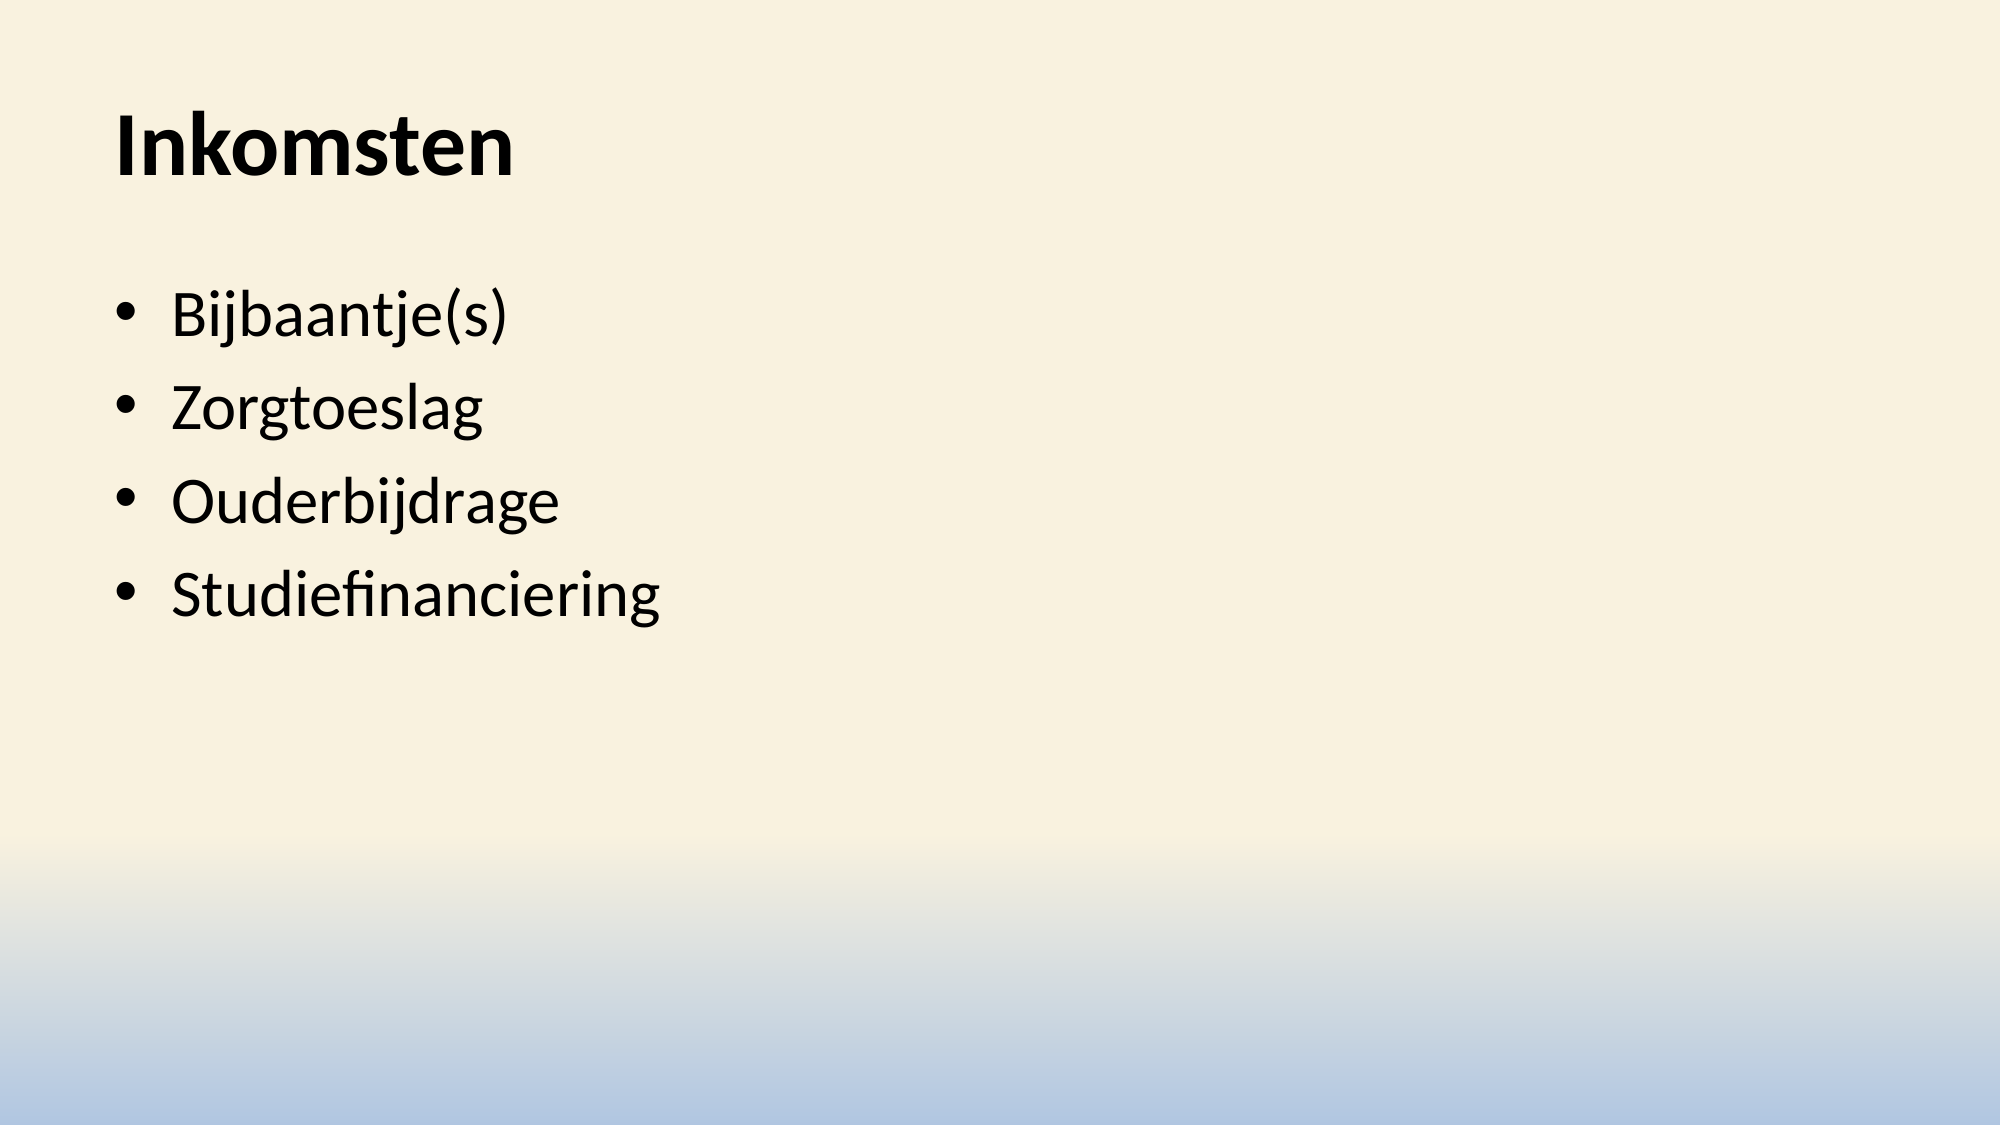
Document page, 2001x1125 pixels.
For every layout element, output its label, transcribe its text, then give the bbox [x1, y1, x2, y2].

title Inkomsten [99, 45, 1900, 233]
list Bijbaantje(s) Zorgtoeslag Ouderbijdrage Studiefinanciering [99, 262, 1900, 1005]
